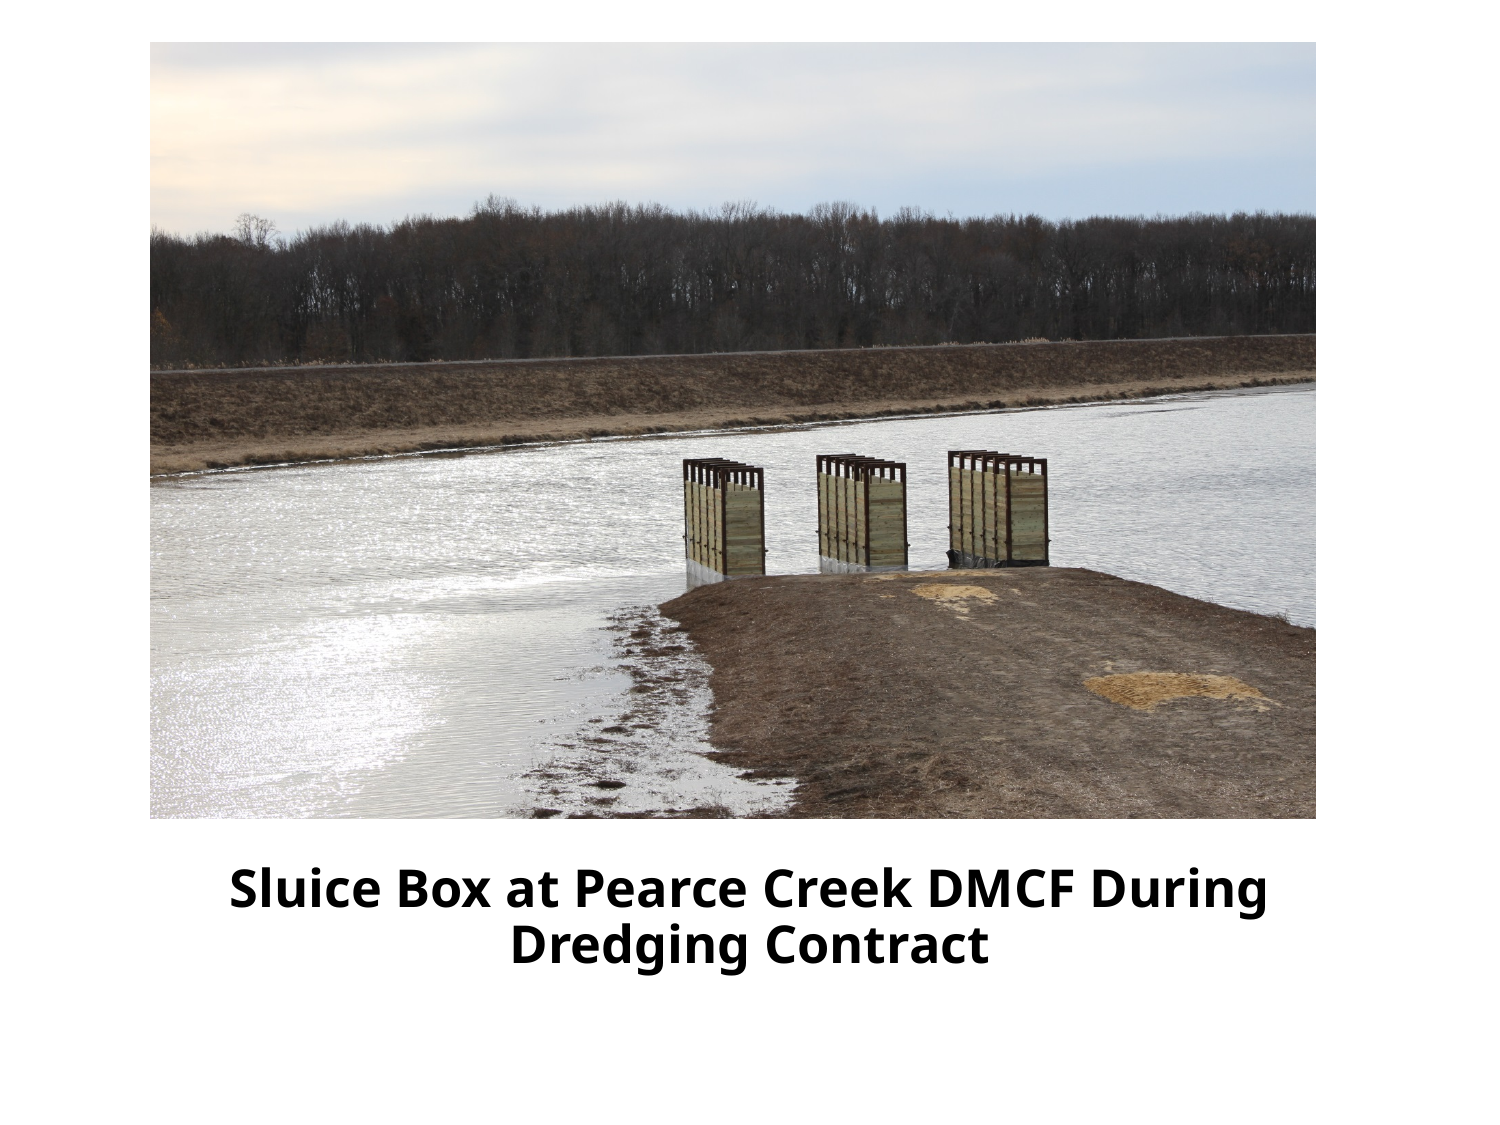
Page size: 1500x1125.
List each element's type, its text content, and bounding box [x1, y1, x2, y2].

text_box Sluice Box at Pearce Creek DMCF During Dredging Contract [136, 856, 1364, 981]
picture [150, 42, 1316, 819]
